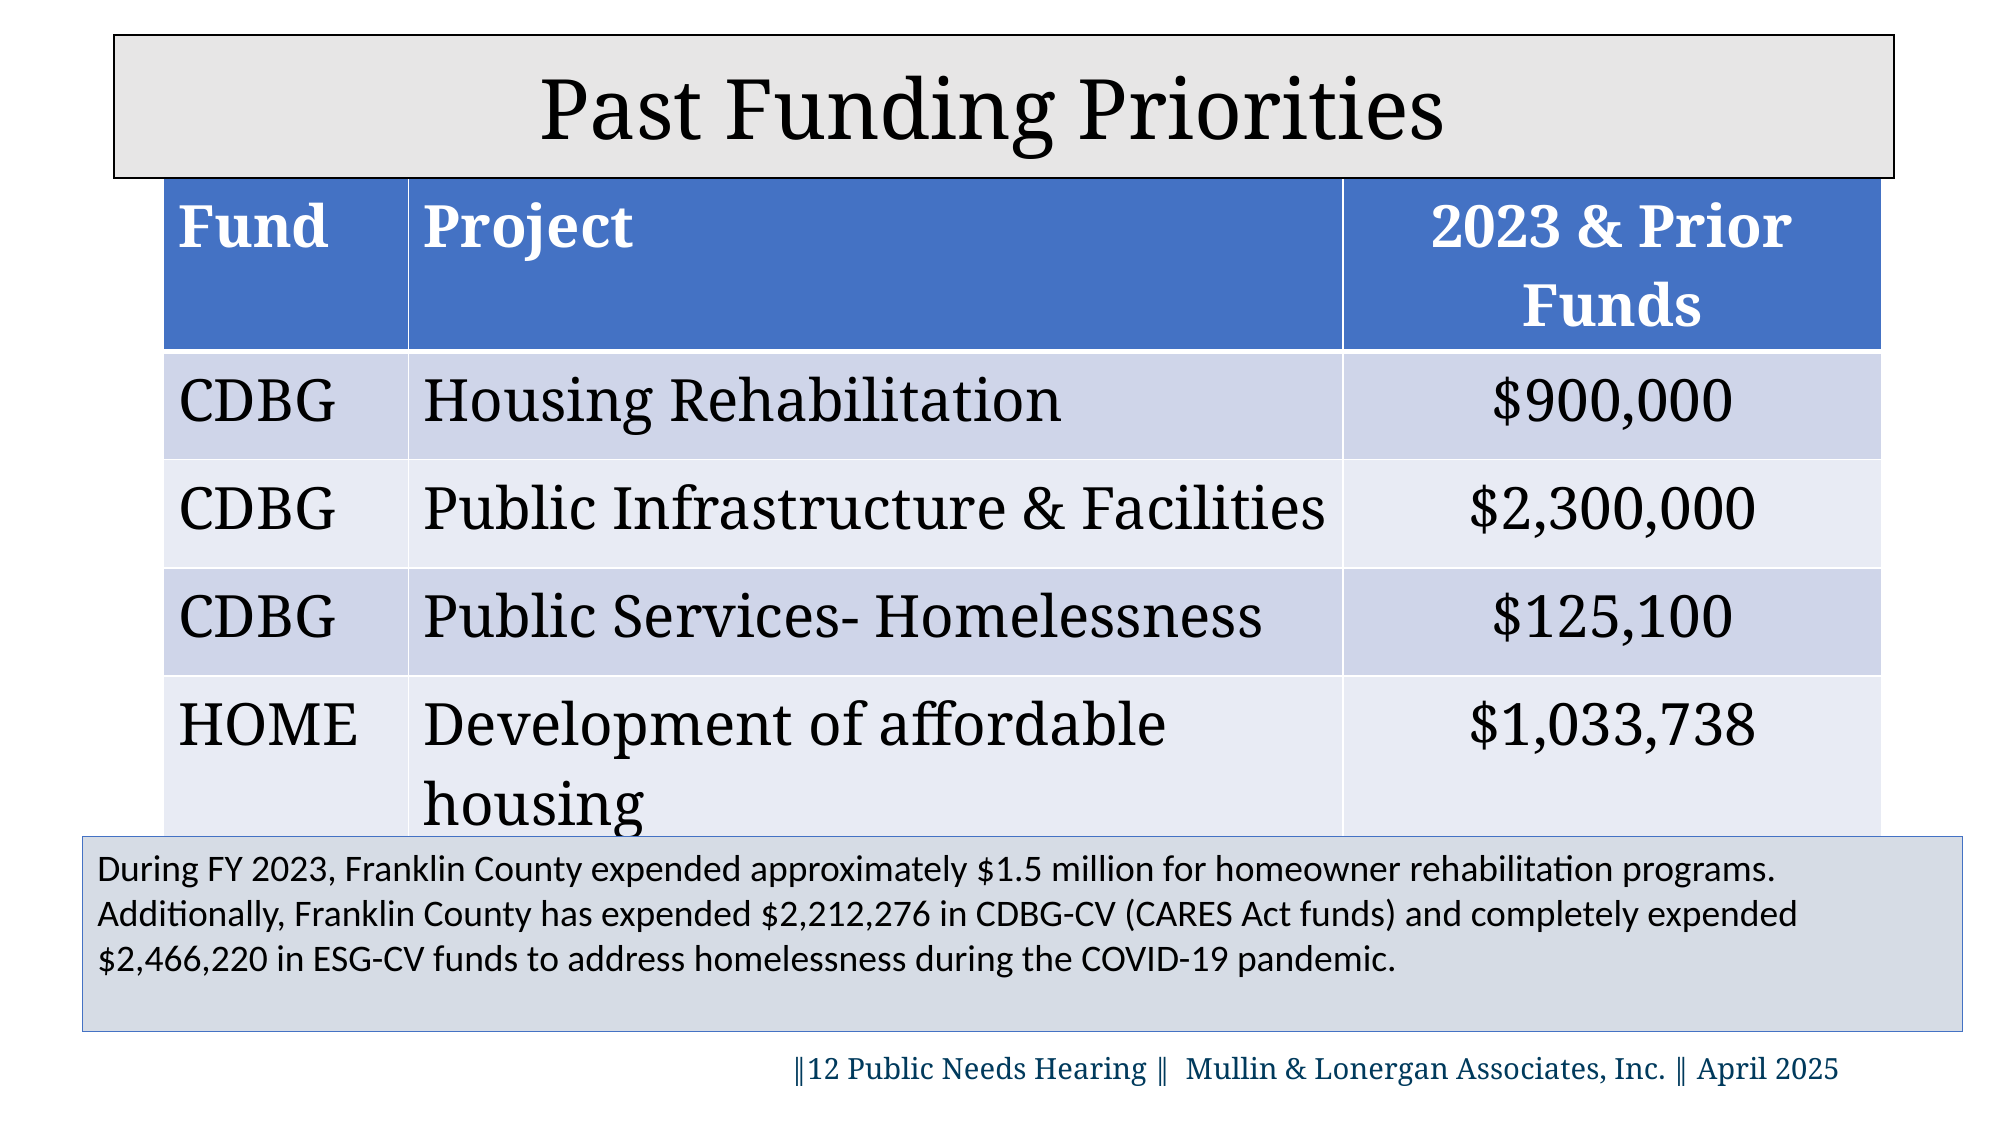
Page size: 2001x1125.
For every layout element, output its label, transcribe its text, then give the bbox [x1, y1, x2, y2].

table_cell $1,033,738 [1344, 677, 1881, 836]
table_header Project [409, 179, 1342, 349]
table_cell Development of affordable housing [409, 677, 1342, 836]
title Past Funding Priorities [113, 34, 1895, 179]
table_cell CDBG [164, 460, 408, 567]
table_cell $125,100 [1344, 569, 1881, 675]
table_header Fund [164, 179, 408, 349]
table_cell CDBG [164, 354, 408, 459]
table_cell CDBG [164, 569, 408, 675]
table_header 2023 & Prior Funds [1344, 179, 1881, 349]
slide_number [284, 1042, 1856, 1103]
table_cell $900,000 [1344, 354, 1881, 459]
table_cell Public Infrastructure & Facilities [409, 460, 1342, 567]
table_cell $2,300,000 [1344, 460, 1881, 567]
table_cell Public Services- Homelessness [409, 569, 1342, 675]
table_cell Housing Rehabilitation [409, 354, 1342, 459]
text_box During FY 2023, Franklin County expended approximately $1.5 million for homeowner rehabilitation programs. Additionally, Franklin County has expended $2,212,276 in CDBG-CV (CARES Act funds) and completely expended $2,466,220 in ESG-CV funds to address homelessness during the COVID-19 pandemic. [82, 836, 1963, 1032]
table_cell HOME [164, 677, 408, 836]
